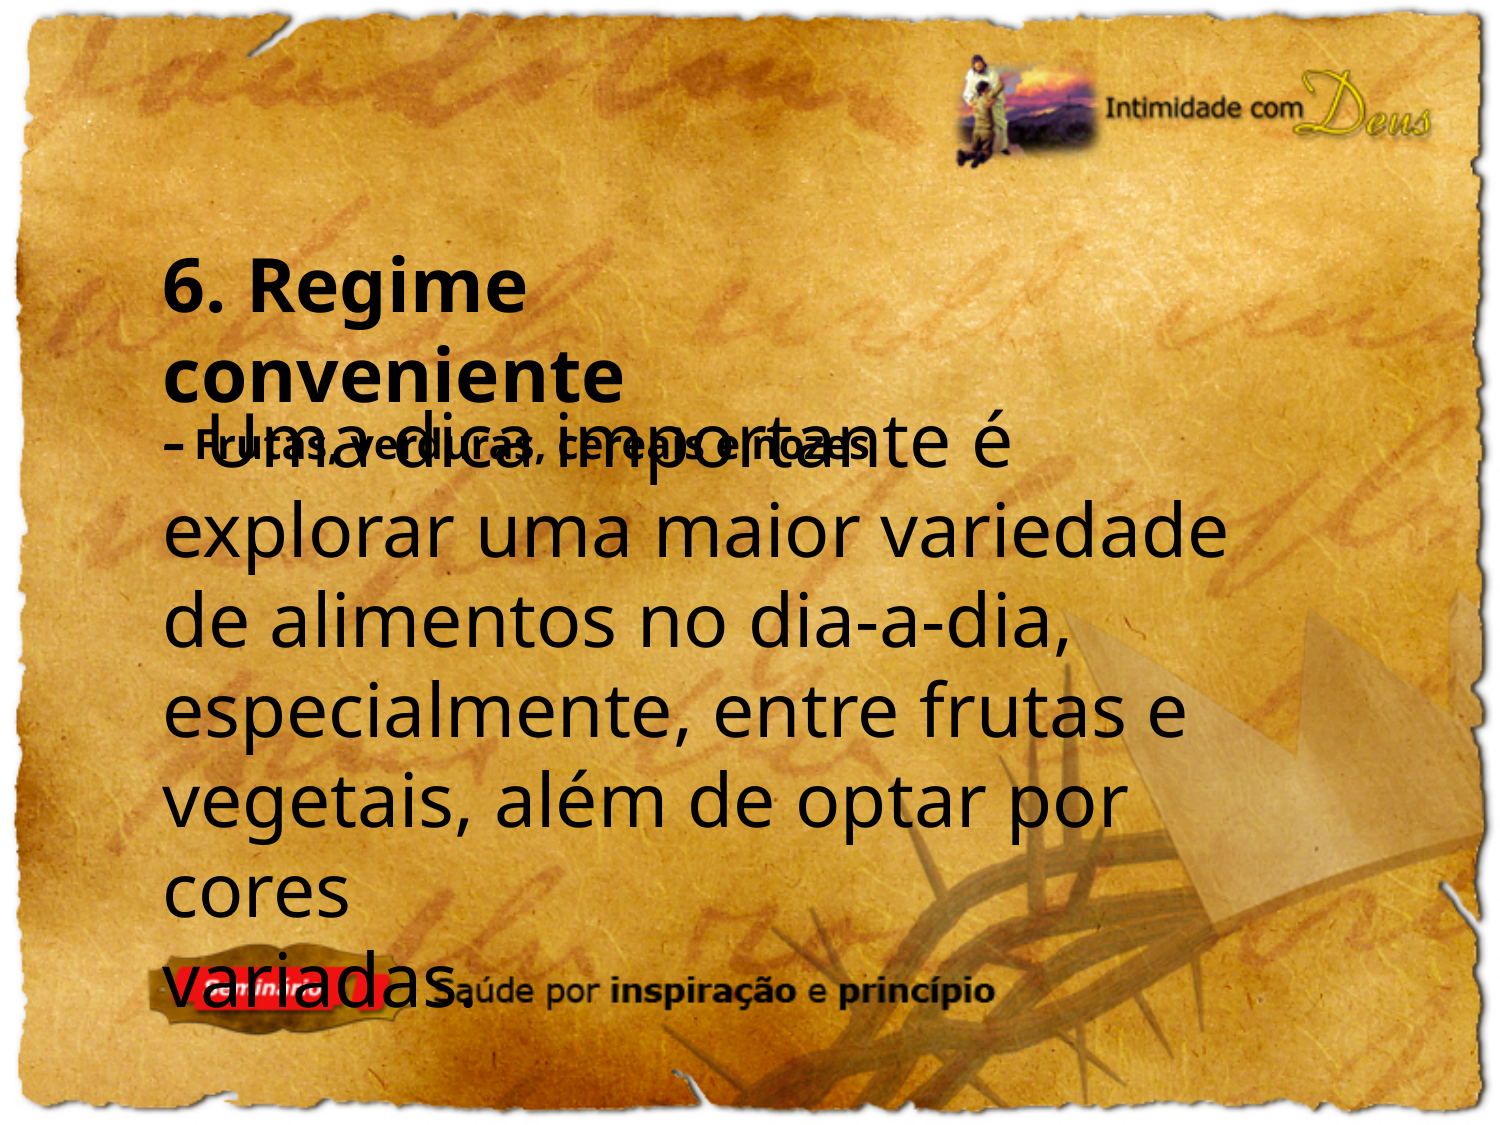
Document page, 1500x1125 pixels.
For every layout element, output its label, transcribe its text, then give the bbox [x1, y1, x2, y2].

picture [0, 0, 1500, 1125]
text_box - Uma dica importante é explorar uma maior variedade de alimentos no dia-a-dia, especialmente, entre frutas e vegetais, além de optar por cores variadas. [147, 385, 1317, 1031]
text_box 6. Regime conveniente – Frutas, verduras, cereais e nozes [147, 230, 1022, 385]
